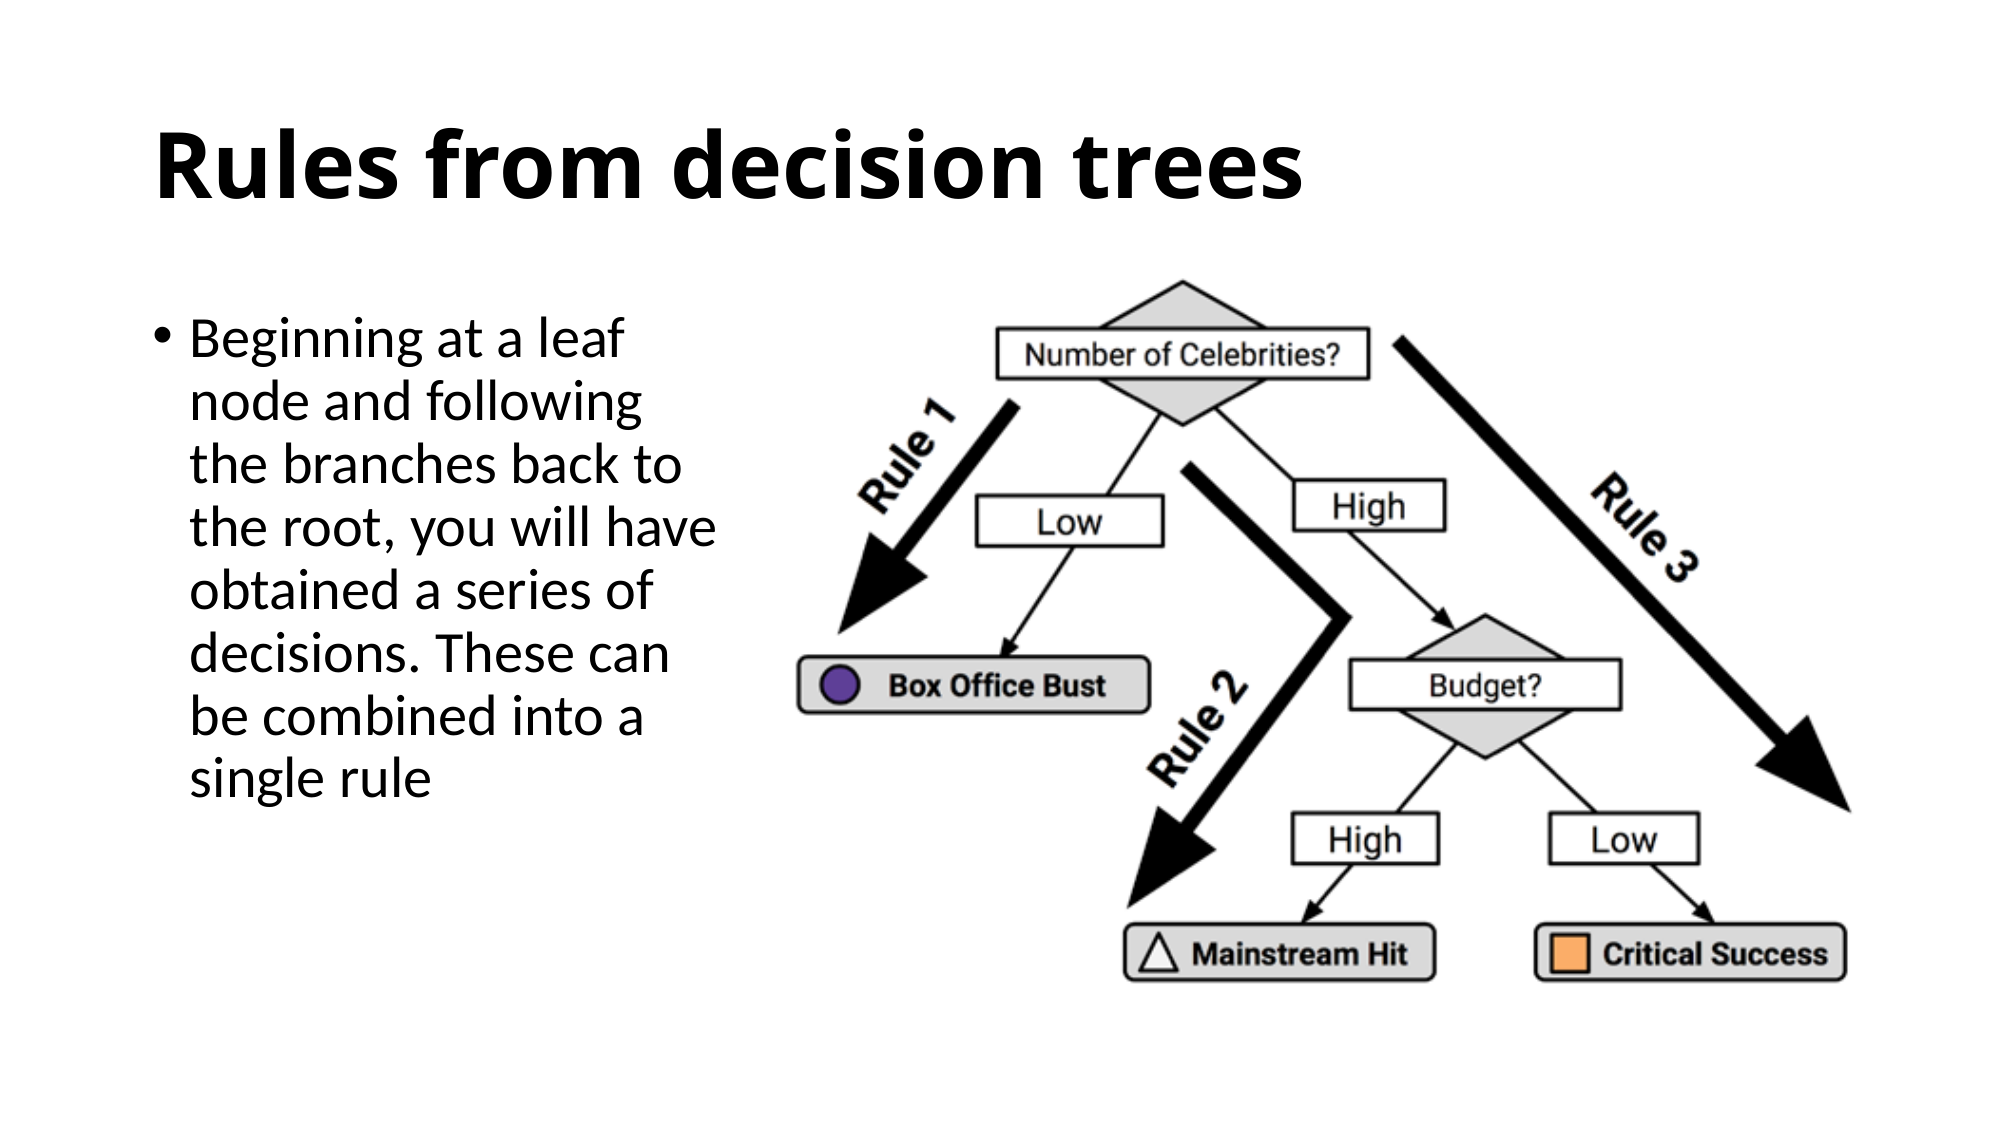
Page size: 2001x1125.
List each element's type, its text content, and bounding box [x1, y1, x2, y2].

list Beginning at a leaf node and following the branches back to the root, you will have obtained a series of decisions. These can be combined into a single rule [137, 299, 748, 1014]
title Rules from decision trees [137, 59, 1863, 278]
picture [786, 277, 1863, 992]
